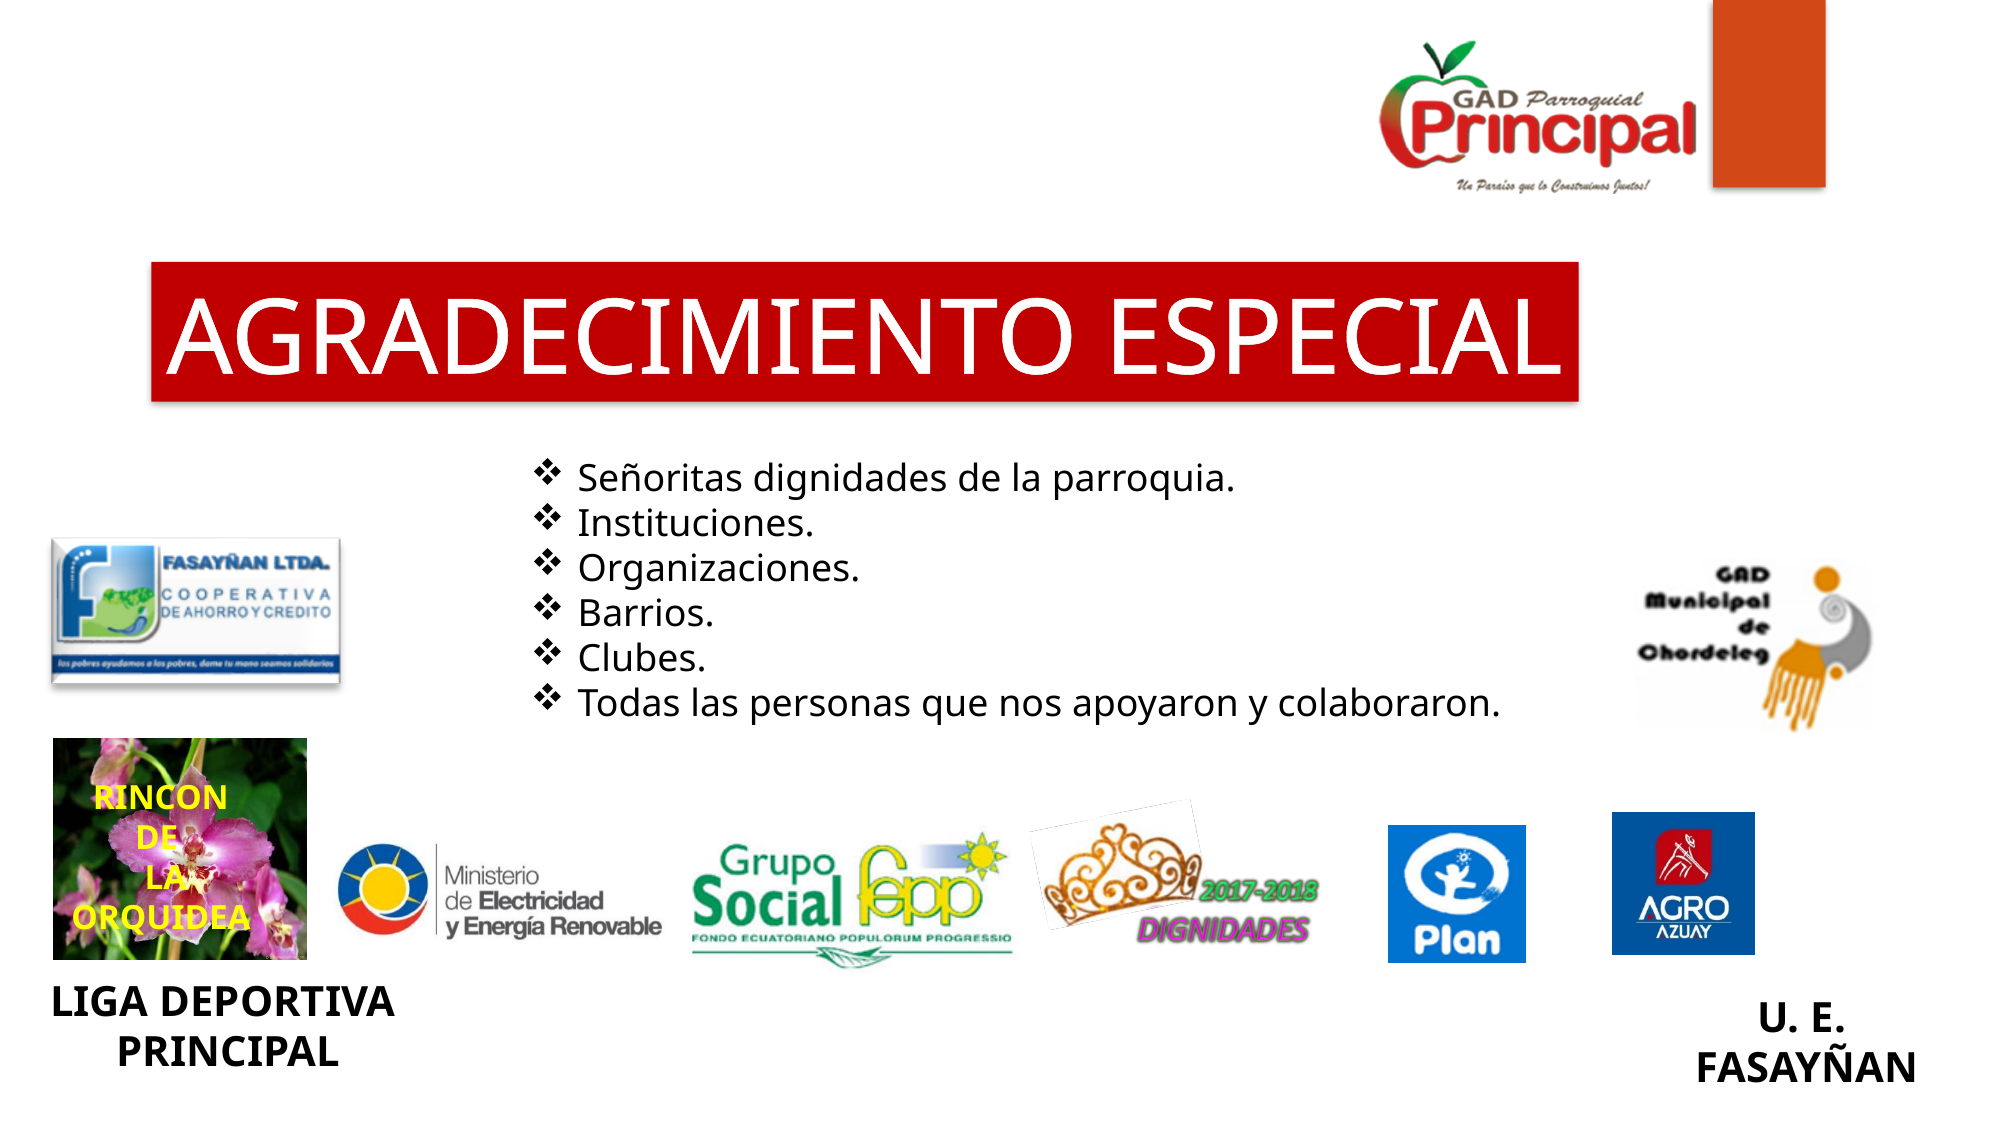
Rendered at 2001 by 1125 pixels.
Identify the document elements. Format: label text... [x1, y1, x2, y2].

picture [1376, 38, 1697, 194]
picture [1611, 812, 1755, 956]
text_box Señoritas dignidades de la parroquia. Instituciones. Organizaciones. Barrios. Clubes. Todas las personas que nos apoyaron y colaboraron. [516, 446, 1517, 777]
text_box AGRADECIMIENTO ESPECIAL [151, 261, 1579, 402]
picture [315, 816, 1017, 974]
text_box U. E. FASAYÑAN [1648, 983, 1966, 1099]
picture [38, 532, 353, 704]
picture [1029, 798, 1527, 964]
text_box LIGA DEPORTIVA PRINCIPAL [34, 967, 411, 1083]
picture [1633, 557, 1877, 739]
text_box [53, 738, 307, 961]
